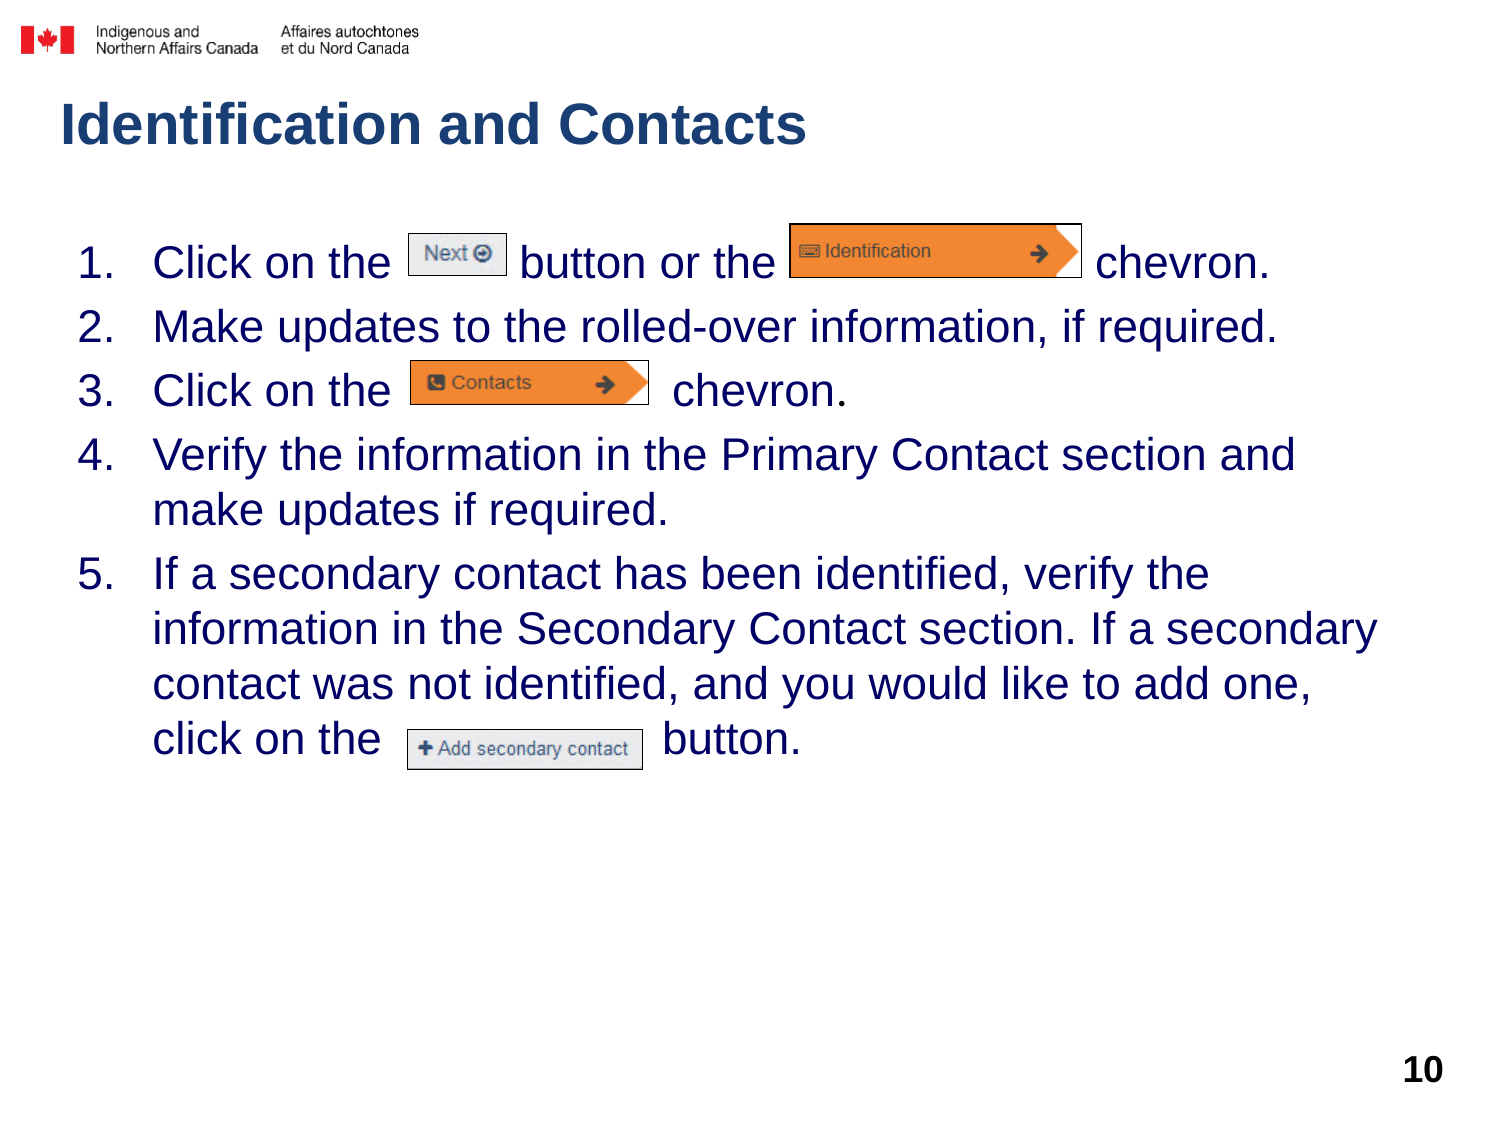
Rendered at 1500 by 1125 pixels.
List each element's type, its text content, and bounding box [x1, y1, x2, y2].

title Identification and Contacts [45, 60, 1425, 183]
picture [790, 224, 1081, 277]
picture [408, 232, 507, 276]
slide_number 10 [1387, 1037, 1500, 1125]
list Click on the button or the chevron. Make updates to the rolled-over information, if required. Click on the chevron. Verify the information in the Primary Contact section and make updates if required. If a secondary contact has been identified, verify the information in the Secondary Contact section. If a secondary contact was not identified, and you would like to add one, click on the button. [62, 224, 1413, 968]
picture [407, 729, 643, 770]
picture [21, 24, 419, 57]
picture [410, 360, 649, 405]
